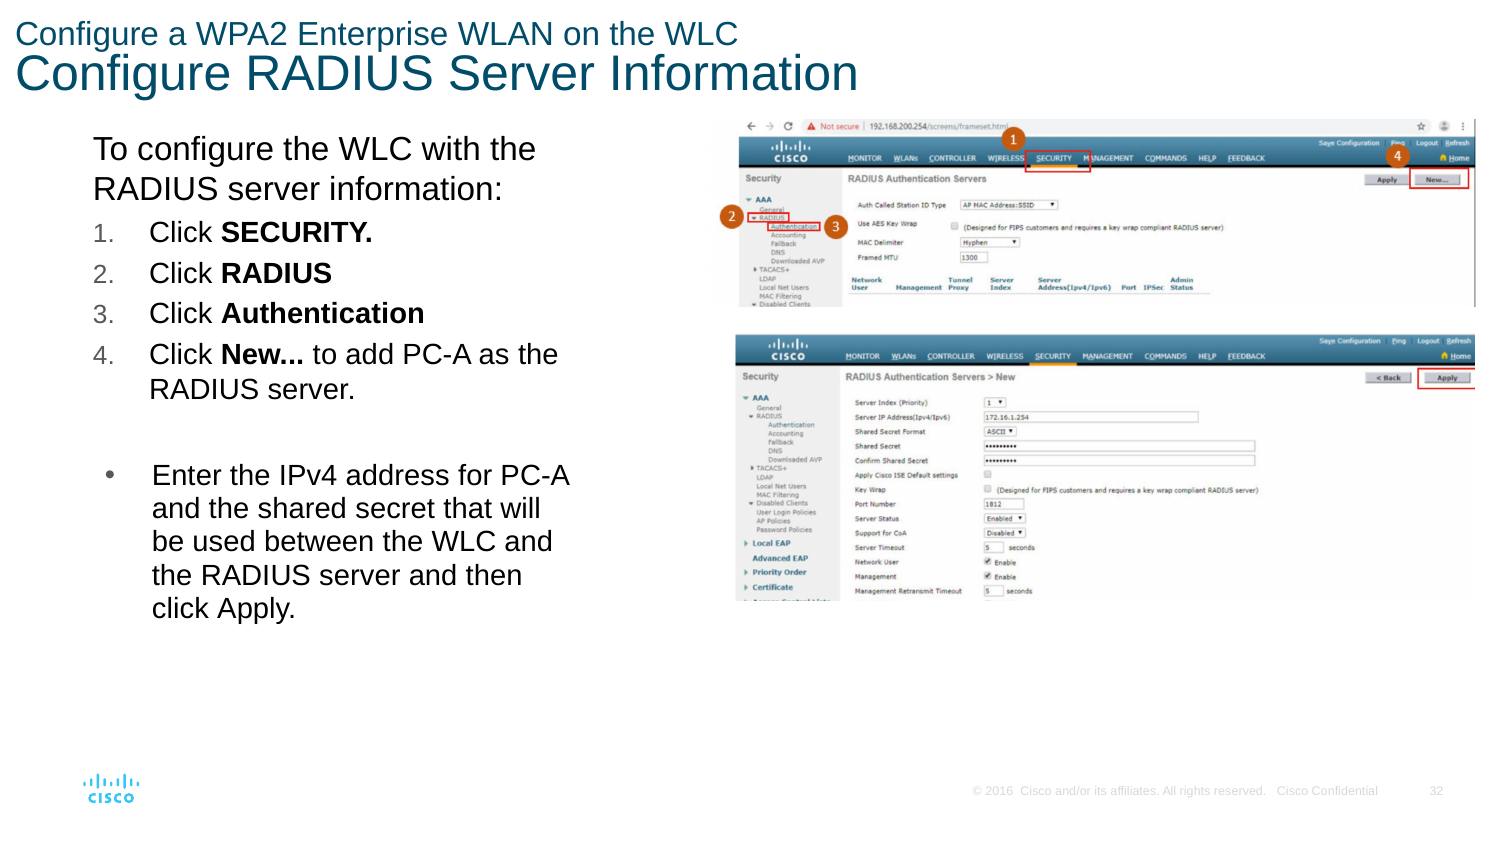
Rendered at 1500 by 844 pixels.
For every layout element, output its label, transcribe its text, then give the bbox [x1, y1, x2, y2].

picture [707, 118, 1483, 307]
title Configure a WPA2 Enterprise WLAN on the WLC Configure RADIUS Server Information [0, 0, 1369, 121]
picture [735, 333, 1475, 601]
list To configure the WLC with the RADIUS server information: Click SECURITY. Click RADIUS Click Authentication Click New... to add PC-A as the RADIUS server. Enter the IPv4 address for PC-A and the shared secret that will be used between the WLC and the RADIUS server and then click Apply. [77, 120, 593, 815]
